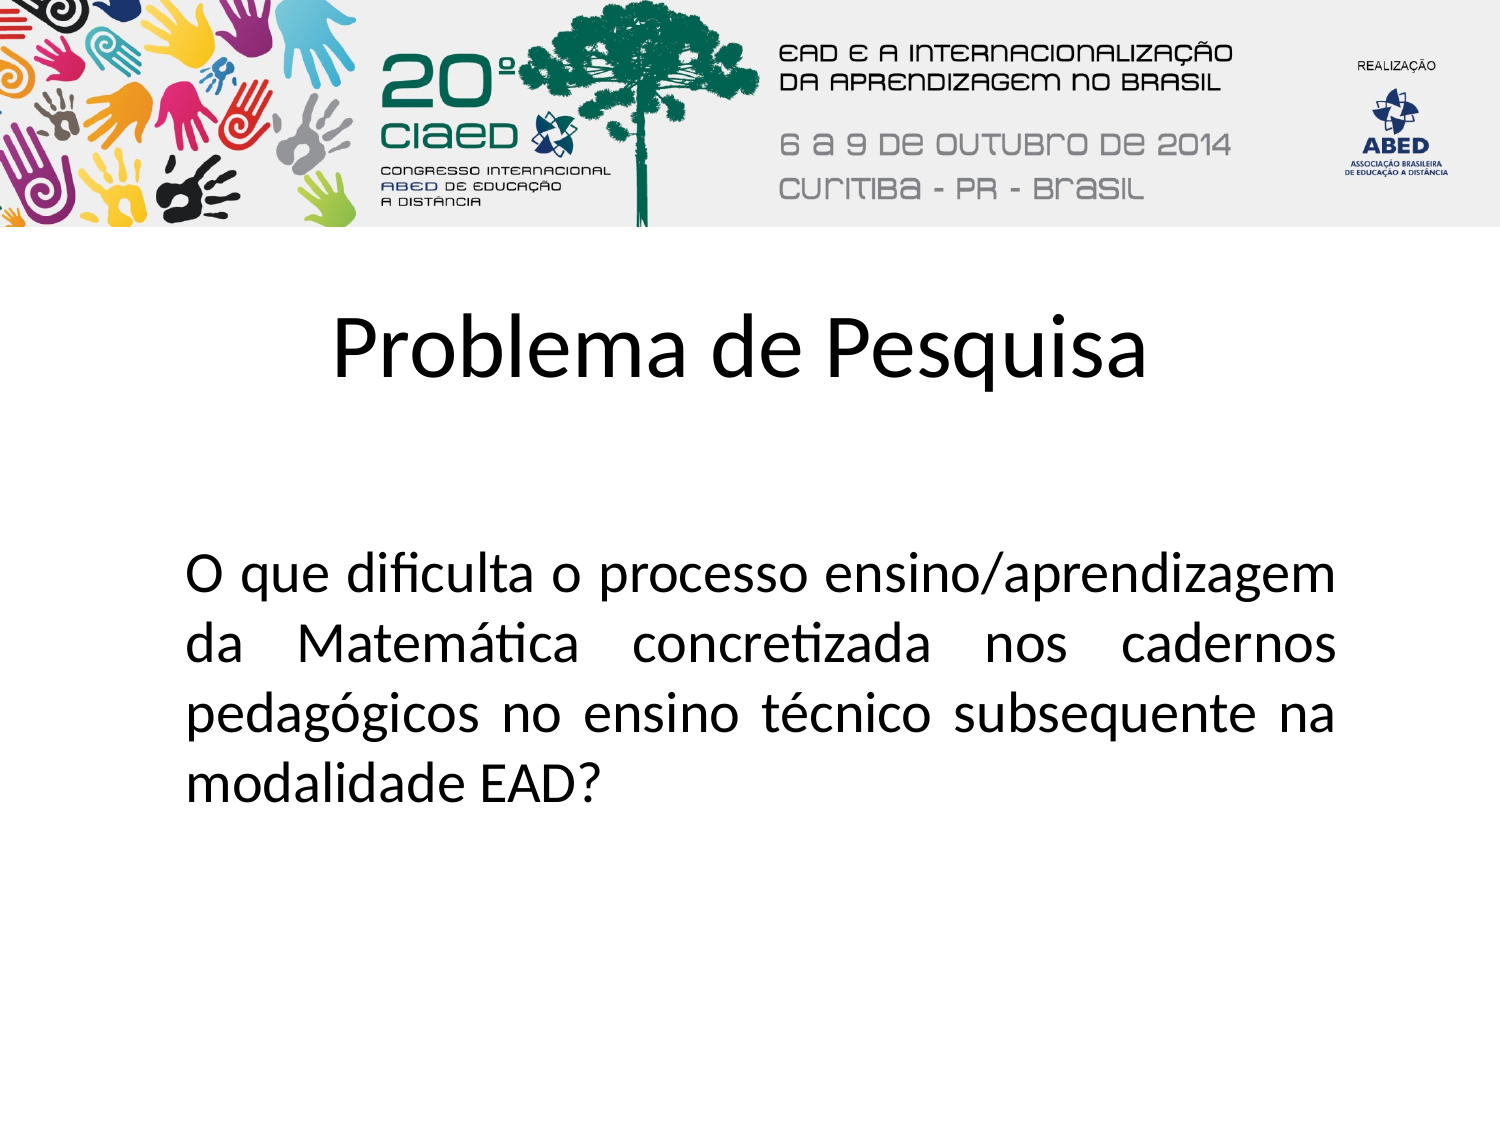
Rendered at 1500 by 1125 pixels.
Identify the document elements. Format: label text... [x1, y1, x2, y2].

text_box Problema de Pesquisa [316, 278, 1166, 404]
picture [0, 0, 1500, 228]
text_box O que dificulta o processo ensino/aprendizagem da Matemática concretizada nos cadernos pedagógicos no ensino técnico subsequente na modalidade EAD? [171, 527, 1353, 822]
